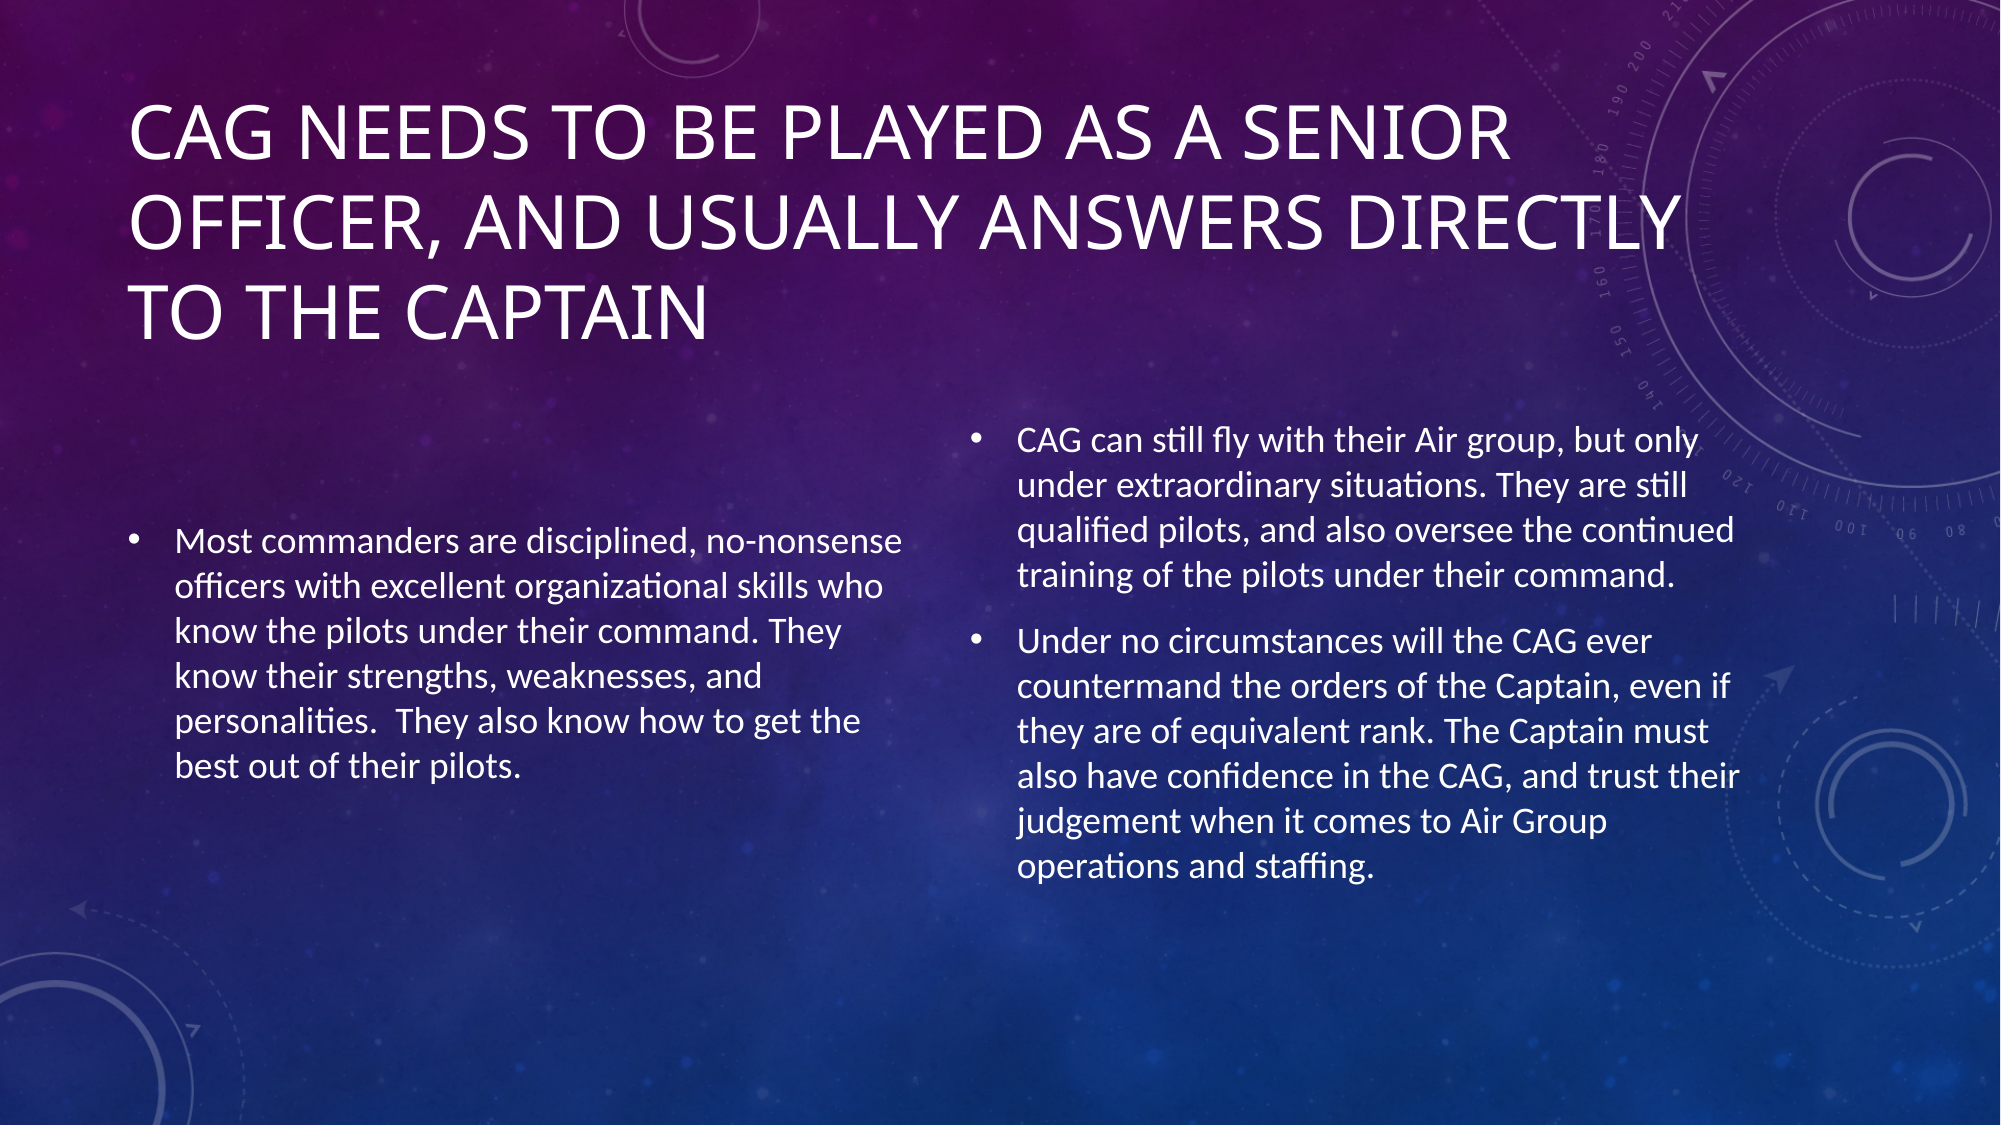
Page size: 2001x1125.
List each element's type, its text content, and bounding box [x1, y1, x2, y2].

list CAG can still fly with their Air group, but only under extraordinary situations. They are still qualified pilots, and also oversee the continued training of the pilots under their command. Under no circumstances will the CAG ever countermand the orders of the Captain, even if they are of equivalent rank. The Captain must also have confidence in the CAG, and trust their judgement when it comes to Air Group operations and staffing. [955, 351, 1775, 950]
picture [0, 0, 2001, 1125]
title CAG needs to be played as a senior officer, and usually answers directly to the Captain [112, 99, 1775, 339]
list Most commanders are disciplined, no-nonsense officers with excellent organizational skills who know the pilots under their command. They know their strengths, weaknesses, and personalities. They also know how to get the best out of their pilots. [112, 351, 932, 950]
